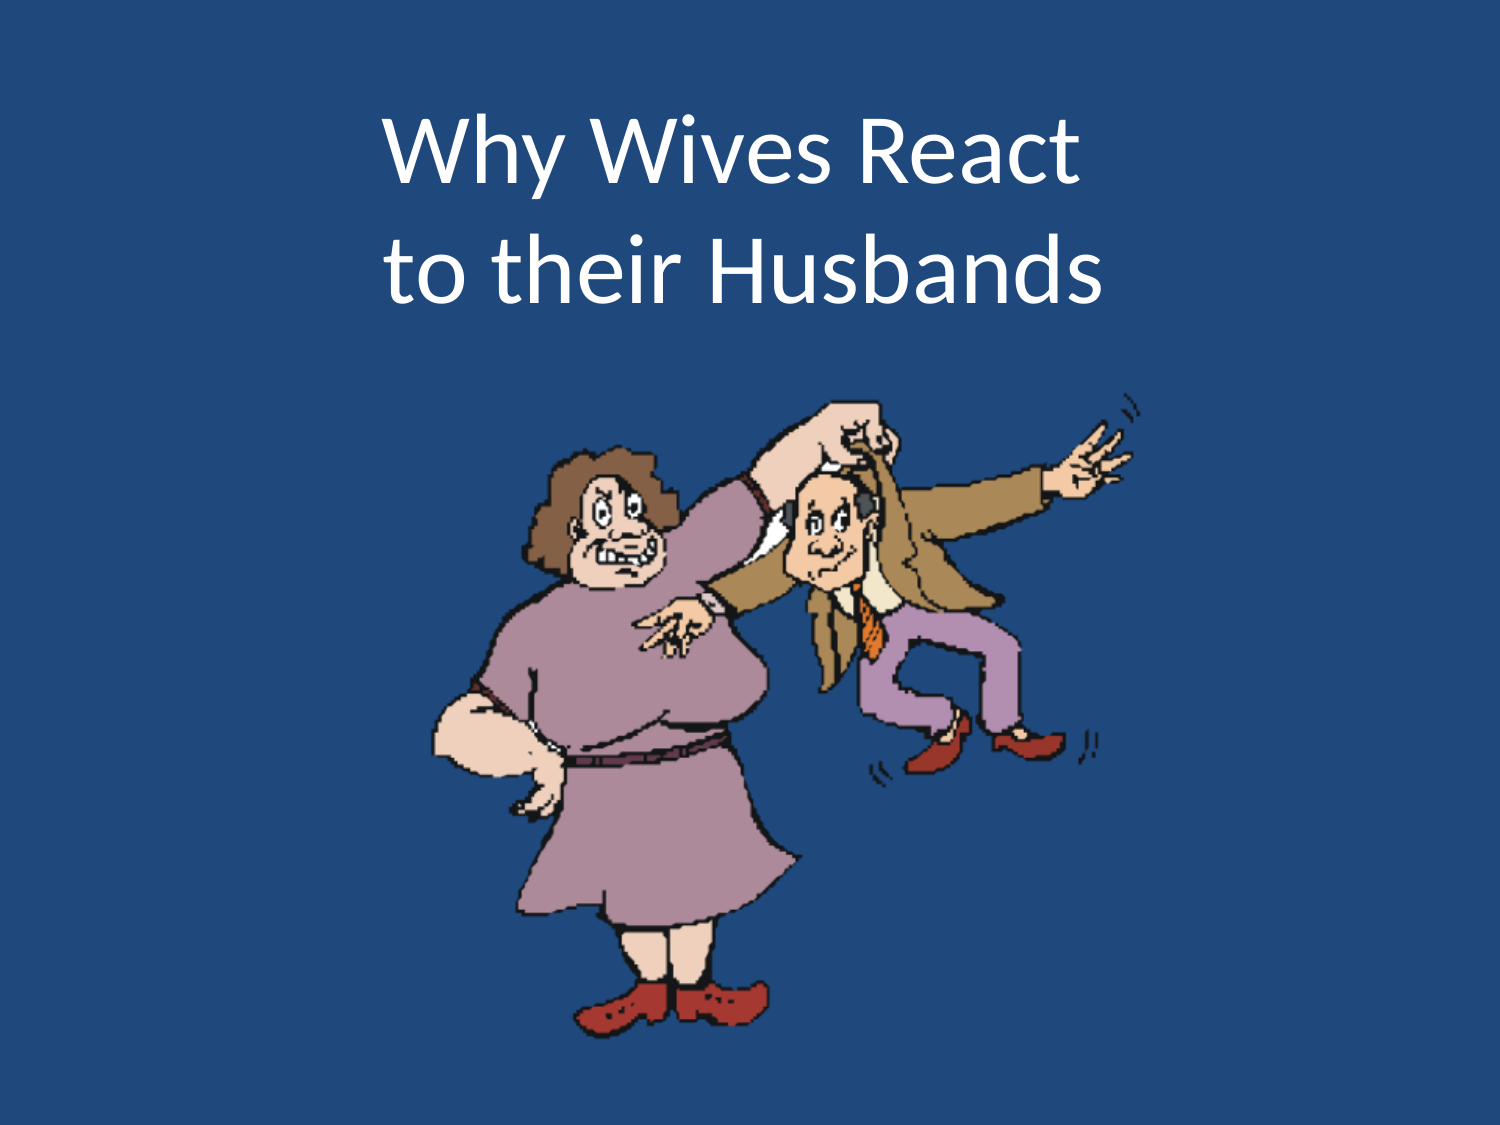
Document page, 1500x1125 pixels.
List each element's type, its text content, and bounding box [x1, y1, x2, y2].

title Why Wives React to their Husbands [24, 45, 1463, 363]
picture [424, 387, 1146, 1043]
